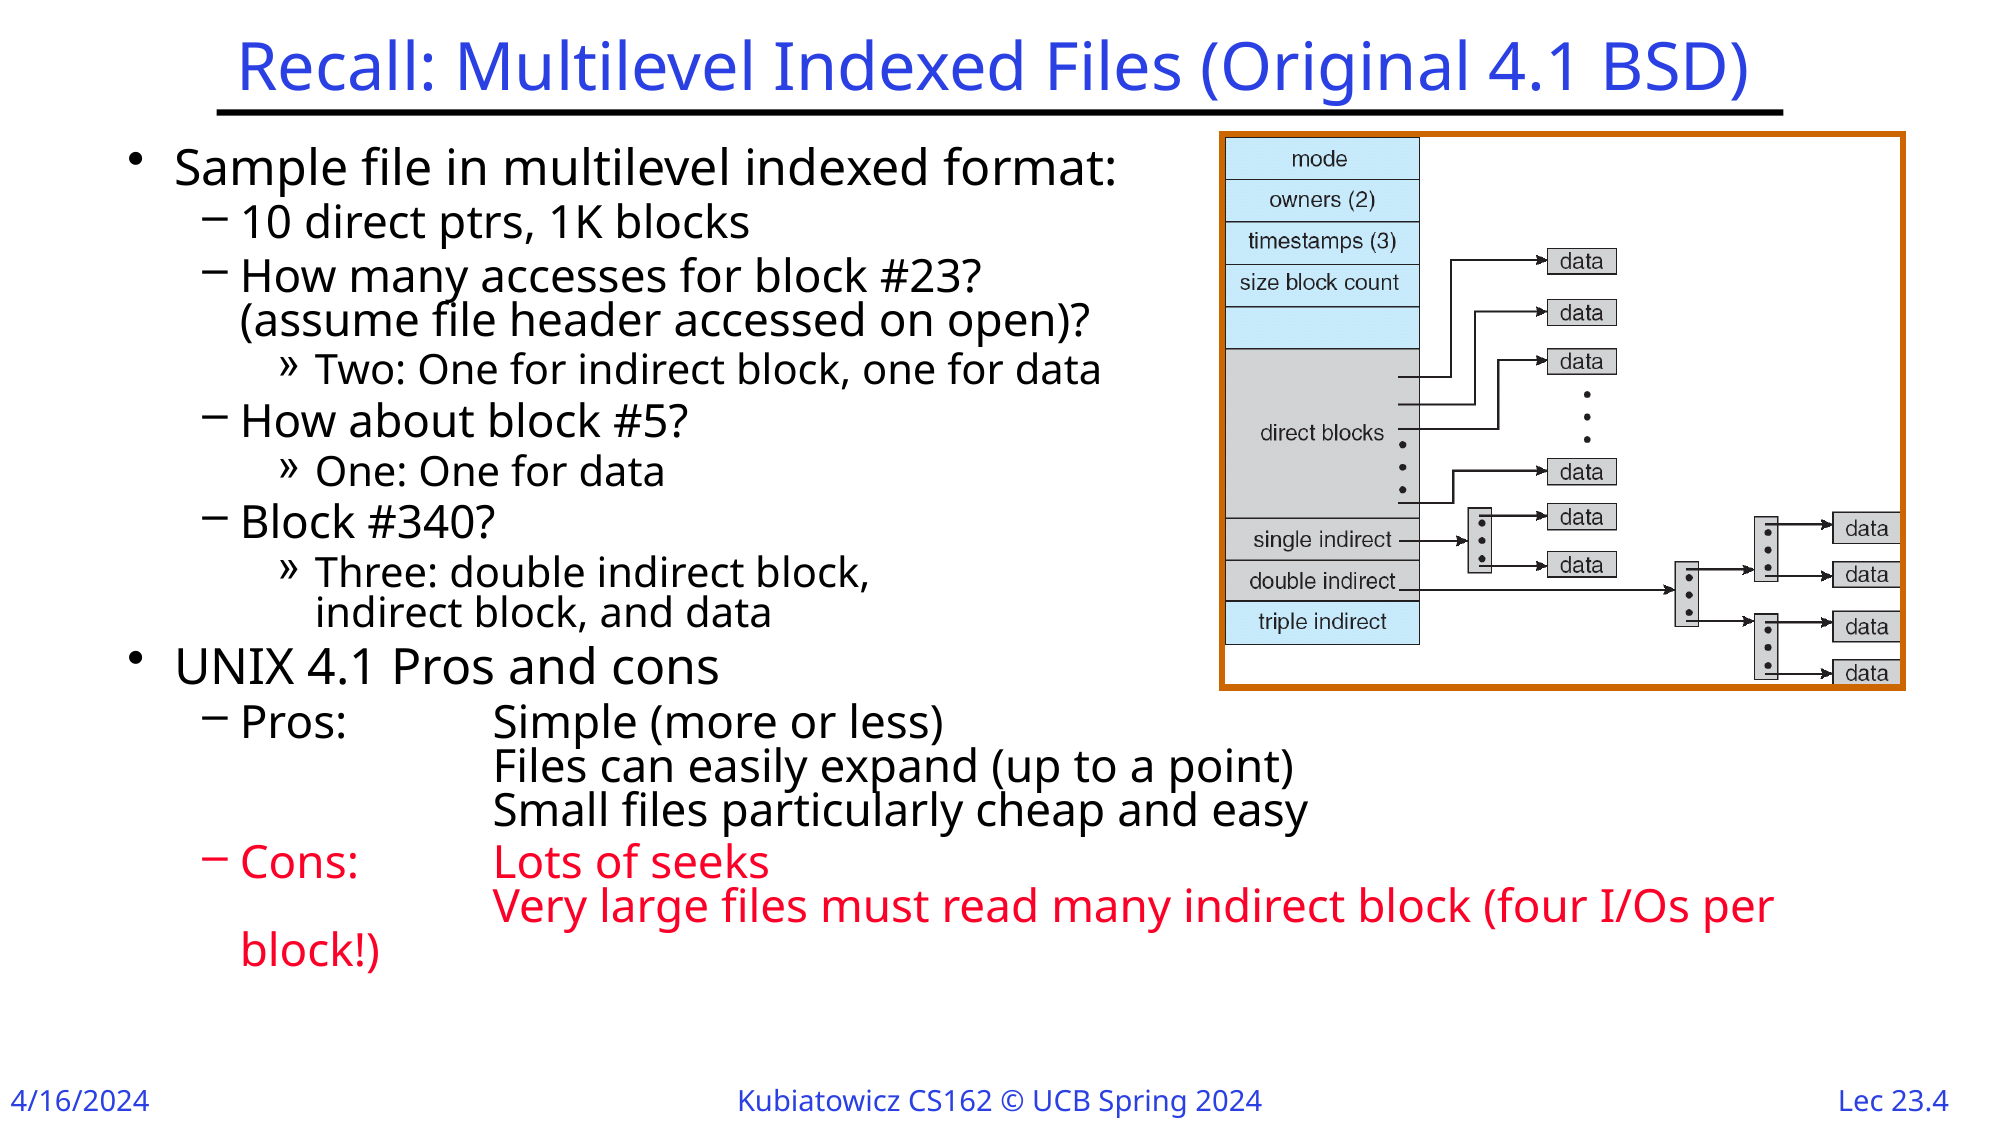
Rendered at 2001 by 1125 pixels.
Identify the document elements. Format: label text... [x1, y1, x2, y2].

title Recall: Multilevel Indexed Files (Original 4.1 BSD) [125, 24, 1863, 113]
list Sample file in multilevel indexed format: 10 direct ptrs, 1K blocks How many accesses for block #23? (assume file header accessed on open)? Two: One for indirect block, one for data How about block #5? One: One for data Block #340? Three: double indirect block, indirect block, and data UNIX 4.1 Pros and cons Pros: Simple (more or less) Files can easily expand (up to a point) Small files particularly cheap and easy Cons: Lots of seeks Very large files must read many indirect block (four I/Os per block!) [112, 139, 1825, 1125]
picture [1224, 137, 1901, 685]
